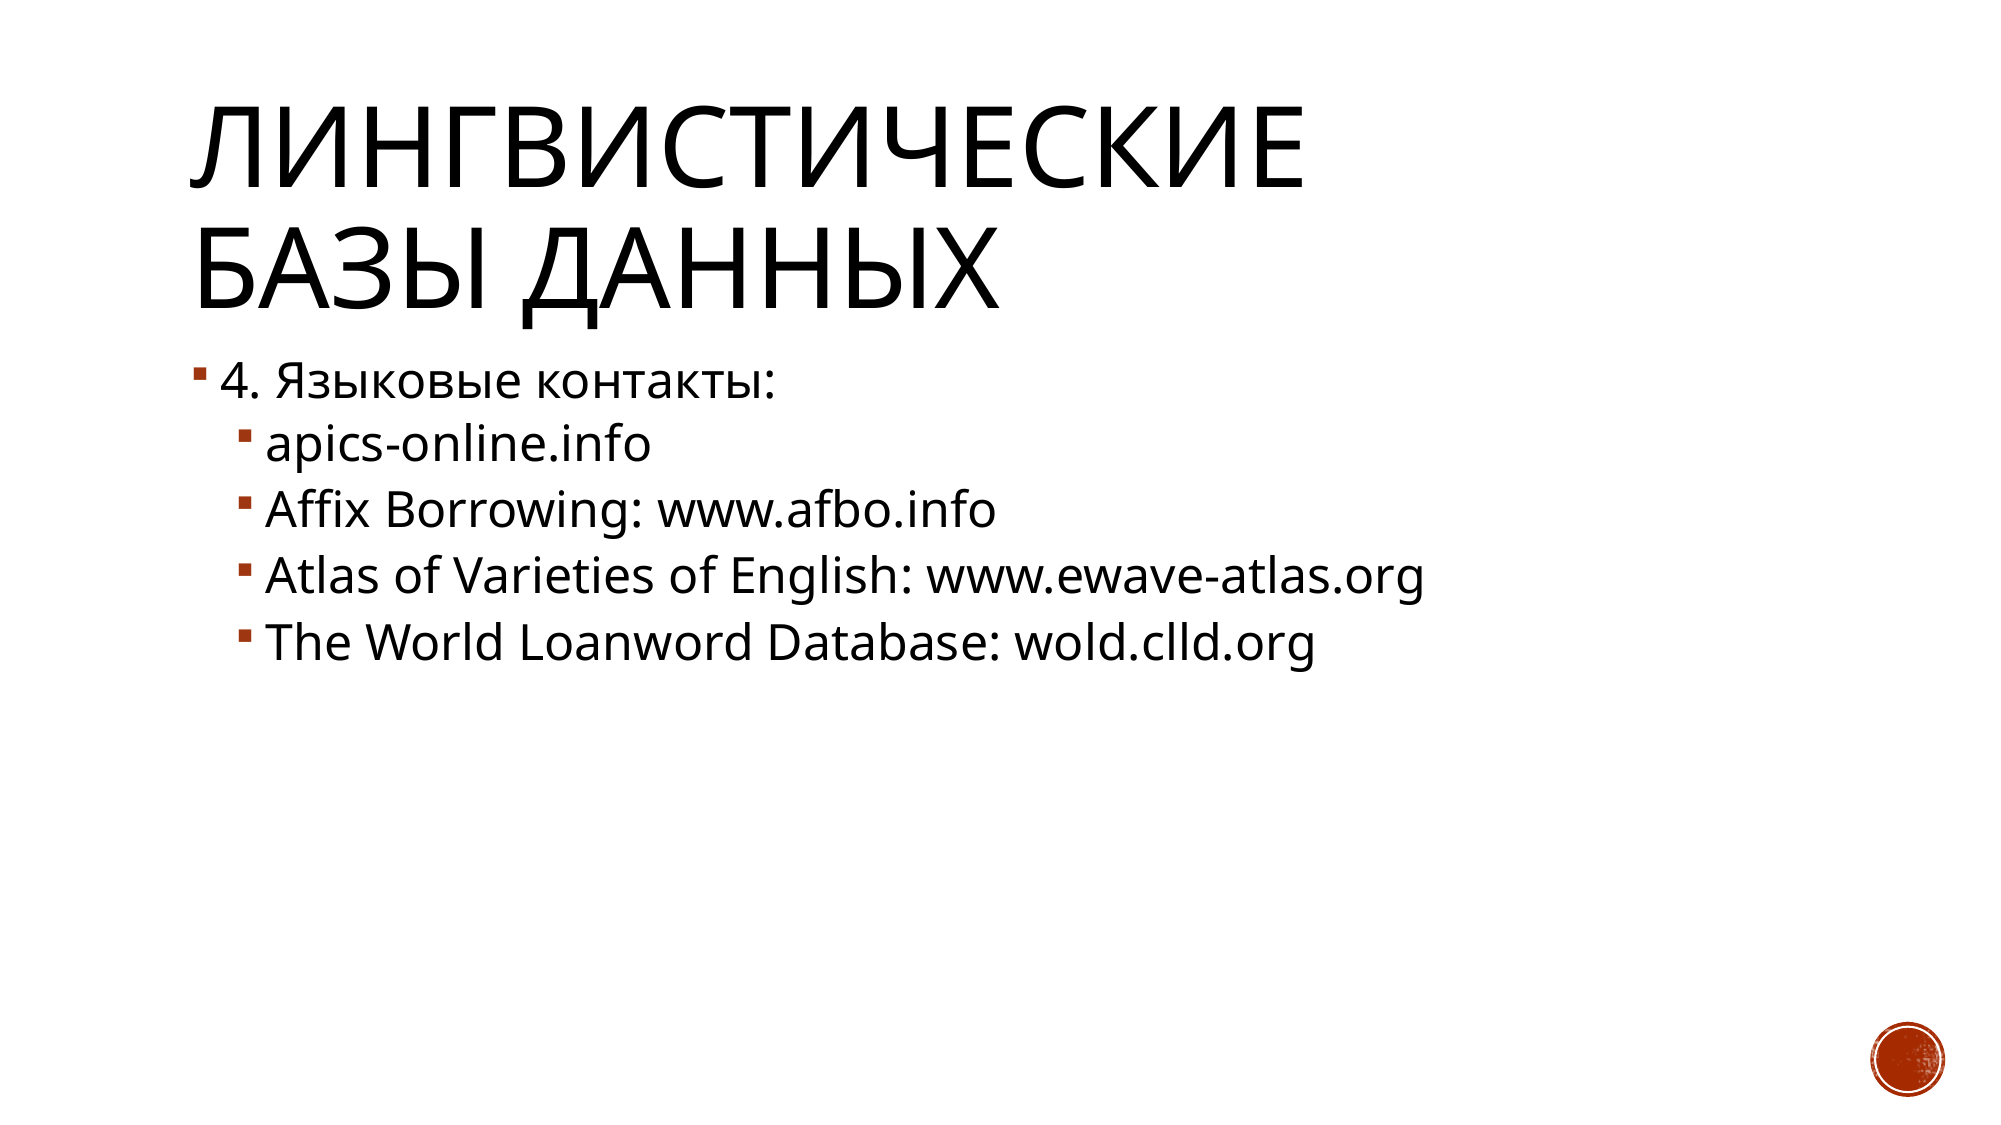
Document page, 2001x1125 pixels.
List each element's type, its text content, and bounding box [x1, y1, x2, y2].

list 4. Языковые контакты: apics-online.info Affix Borrowing: www.afbo.info Atlas of Varieties of English: www.ewave-atlas.org The World Loanword Database: wold.clld.org [175, 348, 1826, 1013]
title Лингвистические Базы данных [175, 79, 1826, 344]
